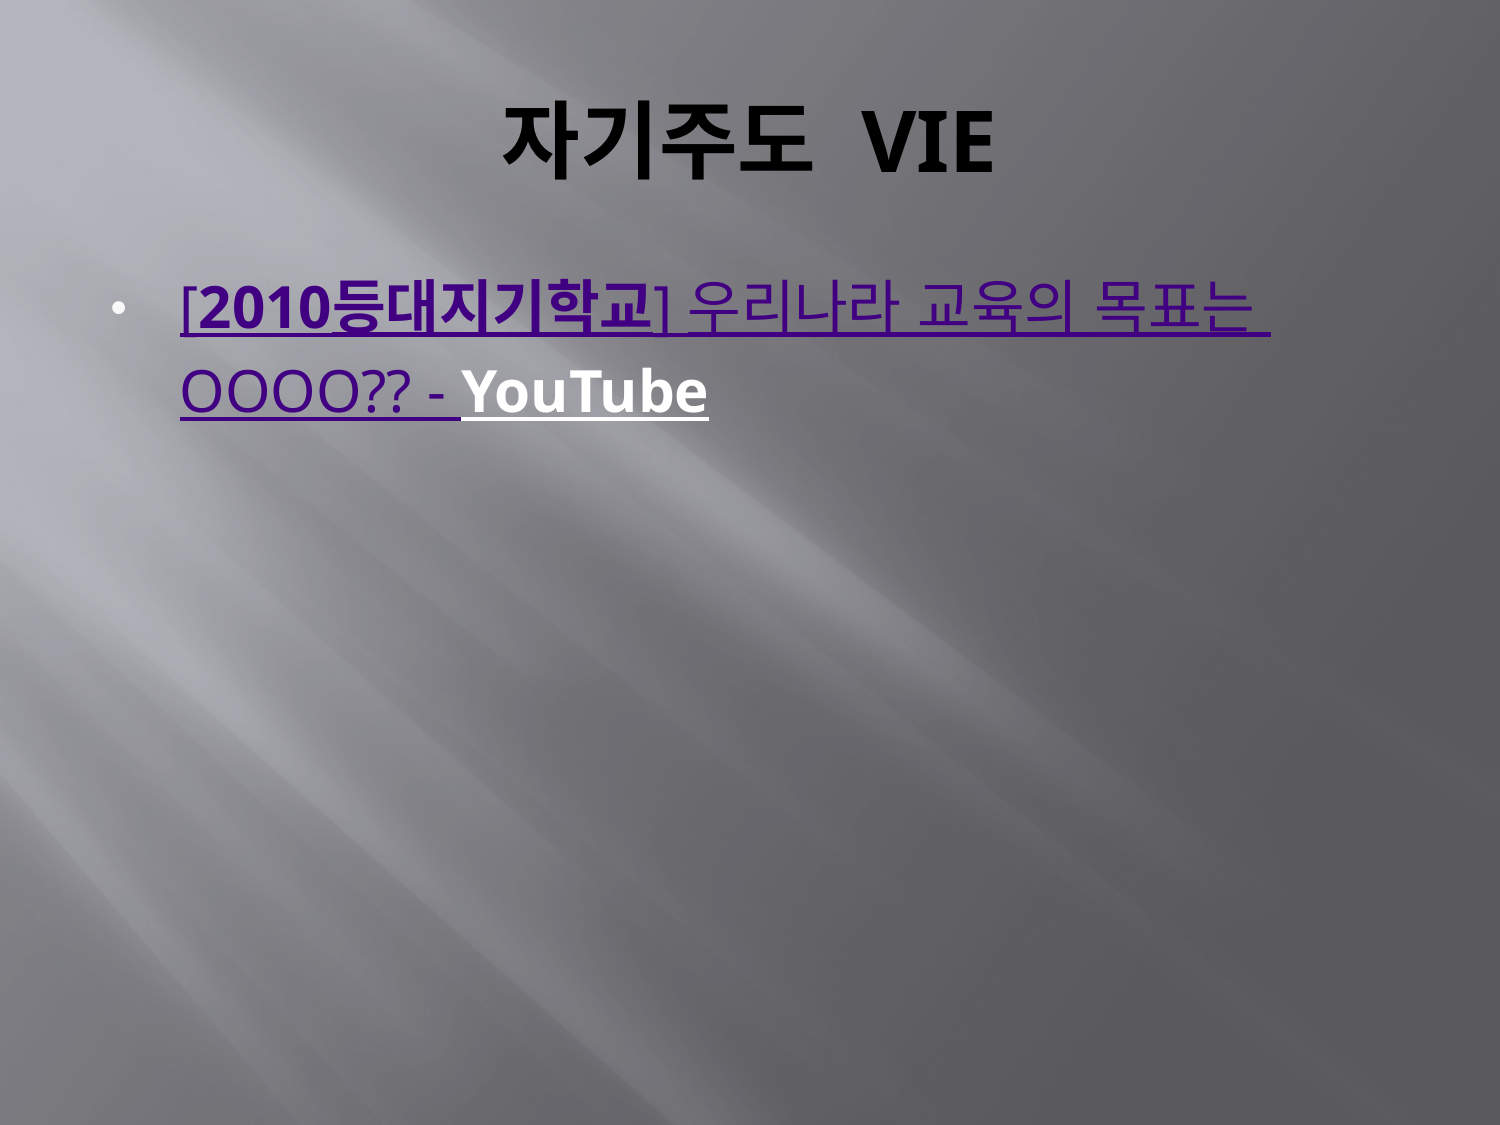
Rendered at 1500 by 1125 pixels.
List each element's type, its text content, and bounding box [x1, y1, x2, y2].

title 자기주도 VIE [75, 45, 1425, 233]
list [2010등대지기학교] 우리나라 교육의 목표는 OOOO?? - YouTube [75, 262, 1425, 1035]
